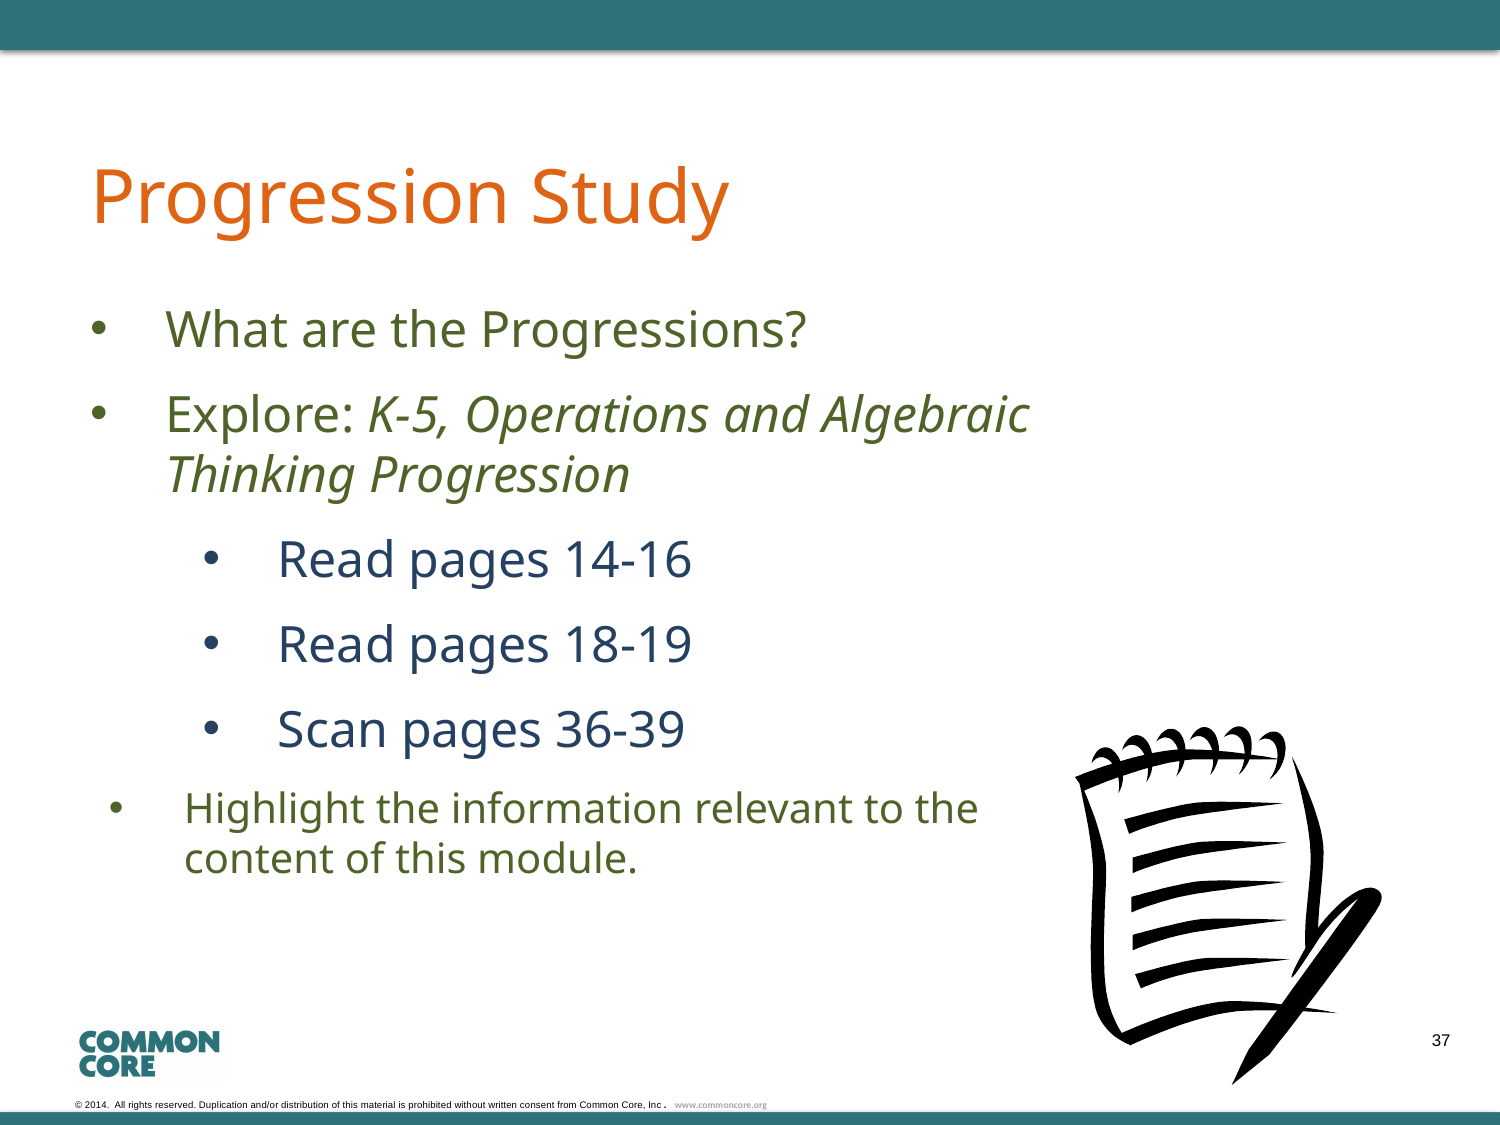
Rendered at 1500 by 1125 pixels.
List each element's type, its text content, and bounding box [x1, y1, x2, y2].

picture [72, 1025, 226, 1082]
slide_number 37 [1383, 1003, 1466, 1064]
list What are the Progressions? Explore: K-5, Operations and Algebraic Thinking Progression Read pages 14-16 Read pages 18-19 Scan pages 36-39 Highlight the information relevant to the content of this module. [75, 289, 1059, 1004]
title Progression Study [75, 111, 1425, 247]
